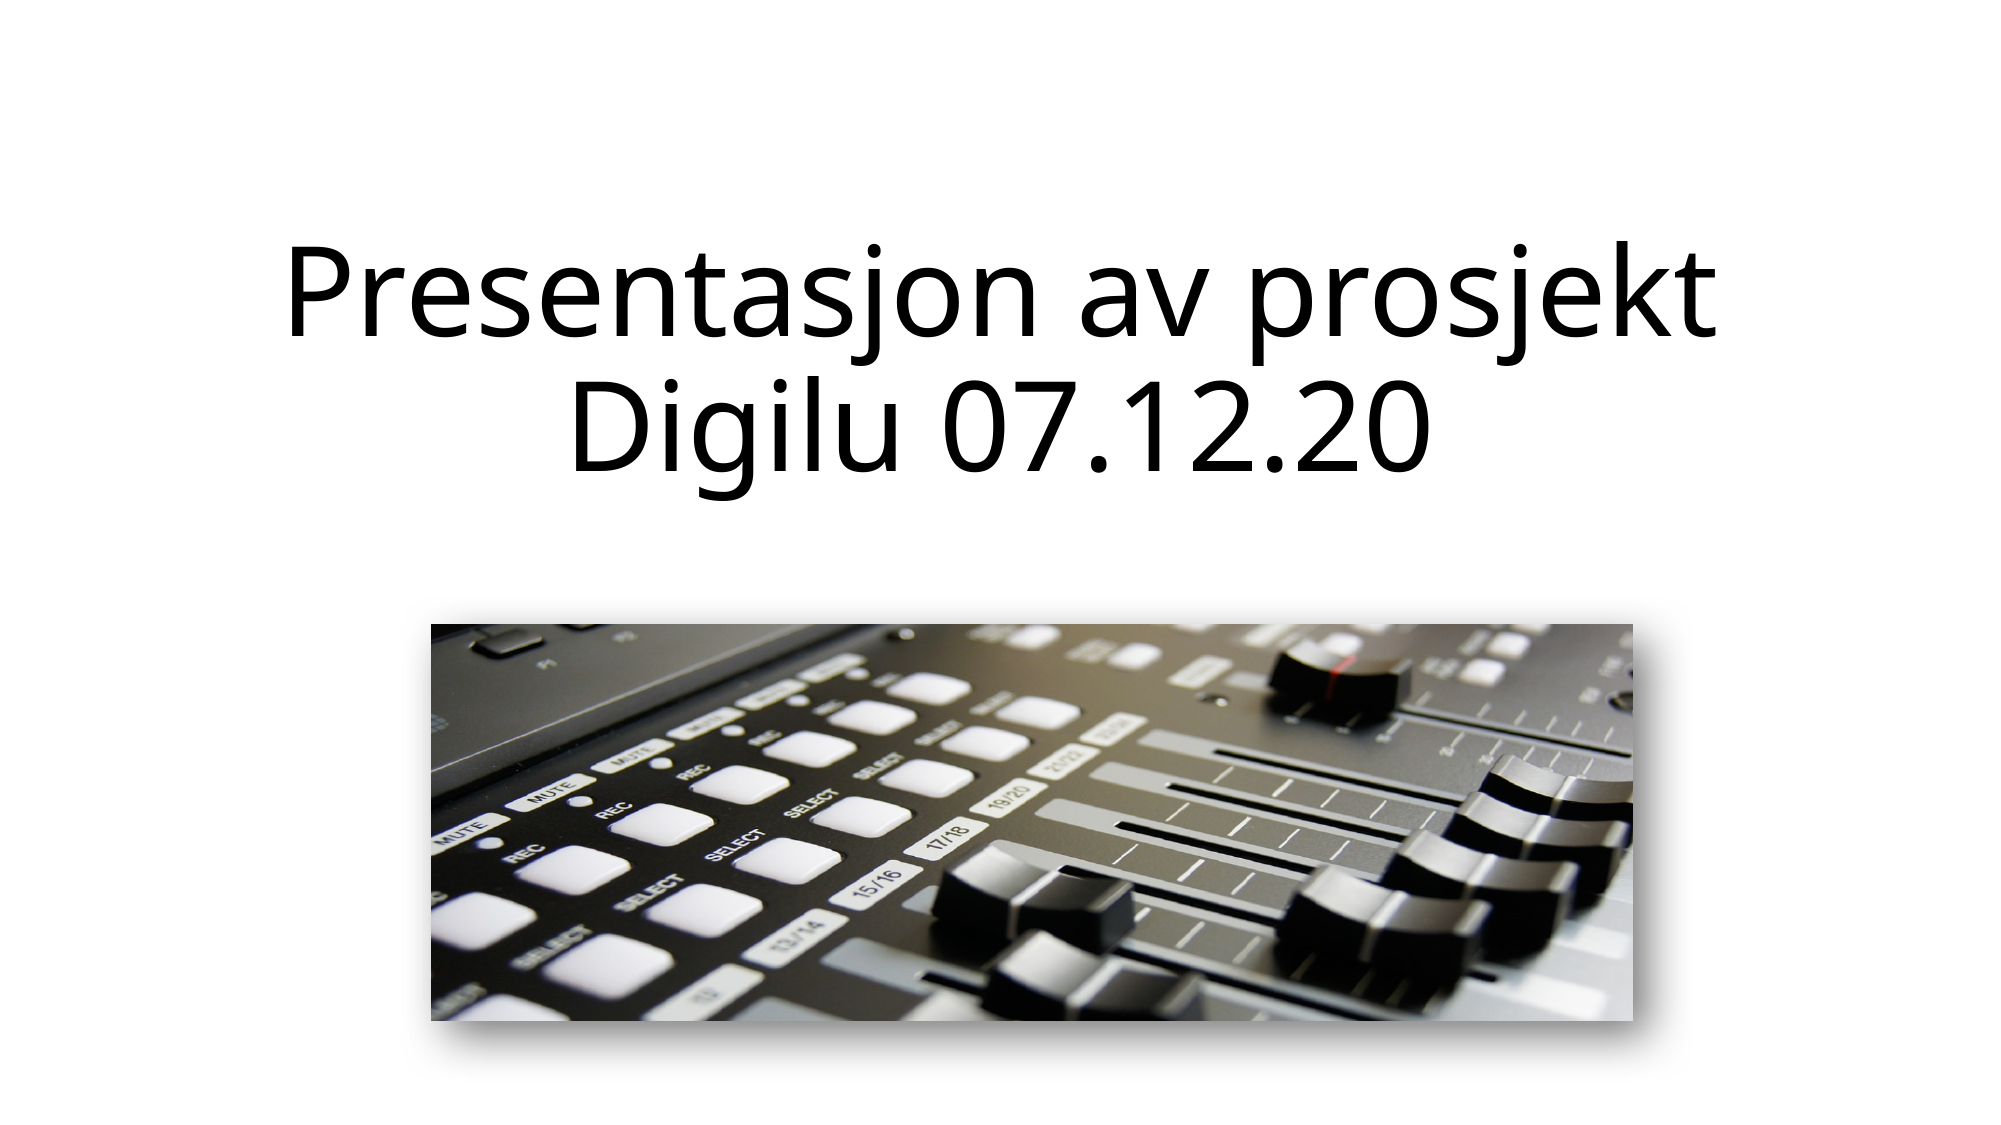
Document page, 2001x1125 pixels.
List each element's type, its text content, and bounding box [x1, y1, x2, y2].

picture [431, 624, 1633, 1021]
title Presentasjon av prosjekt Digilu 07.12.20 [249, 114, 1750, 507]
